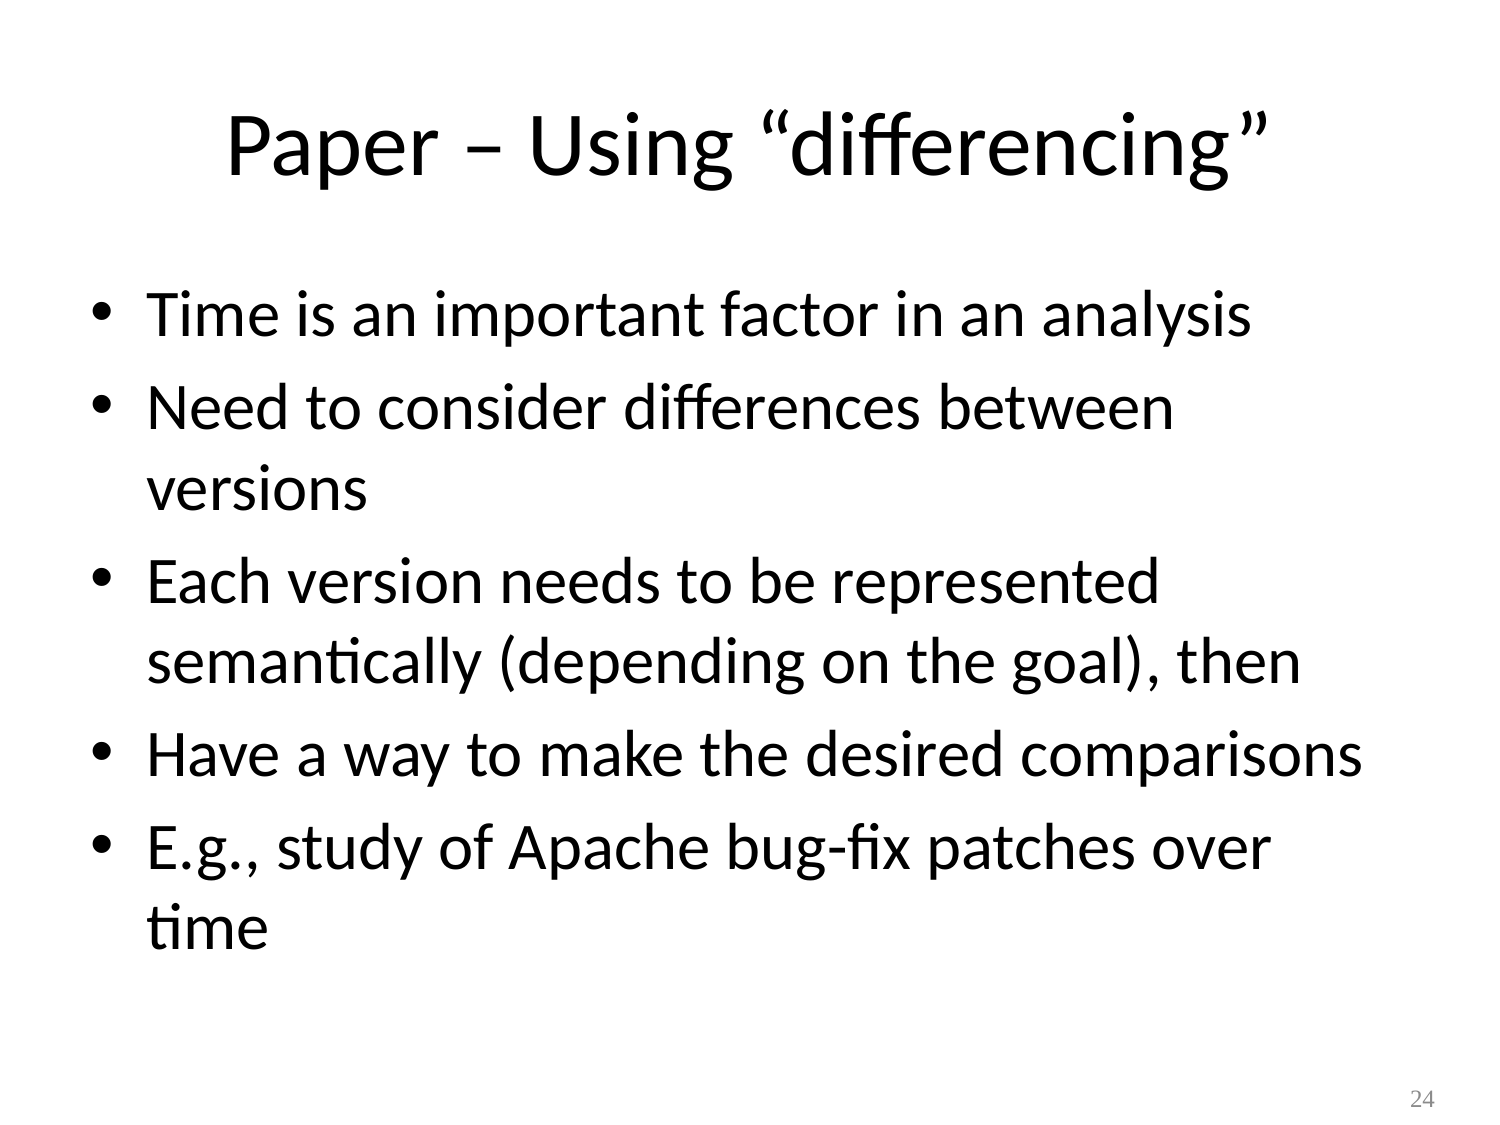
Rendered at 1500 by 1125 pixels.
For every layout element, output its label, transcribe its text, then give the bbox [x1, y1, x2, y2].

title Paper – Using “differencing” [75, 45, 1425, 233]
list Time is an important factor in an analysis Need to consider differences between versions Each version needs to be represented semantically (depending on the goal), then Have a way to make the desired comparisons E.g., study of Apache bug-fix patches over time [75, 262, 1425, 1005]
